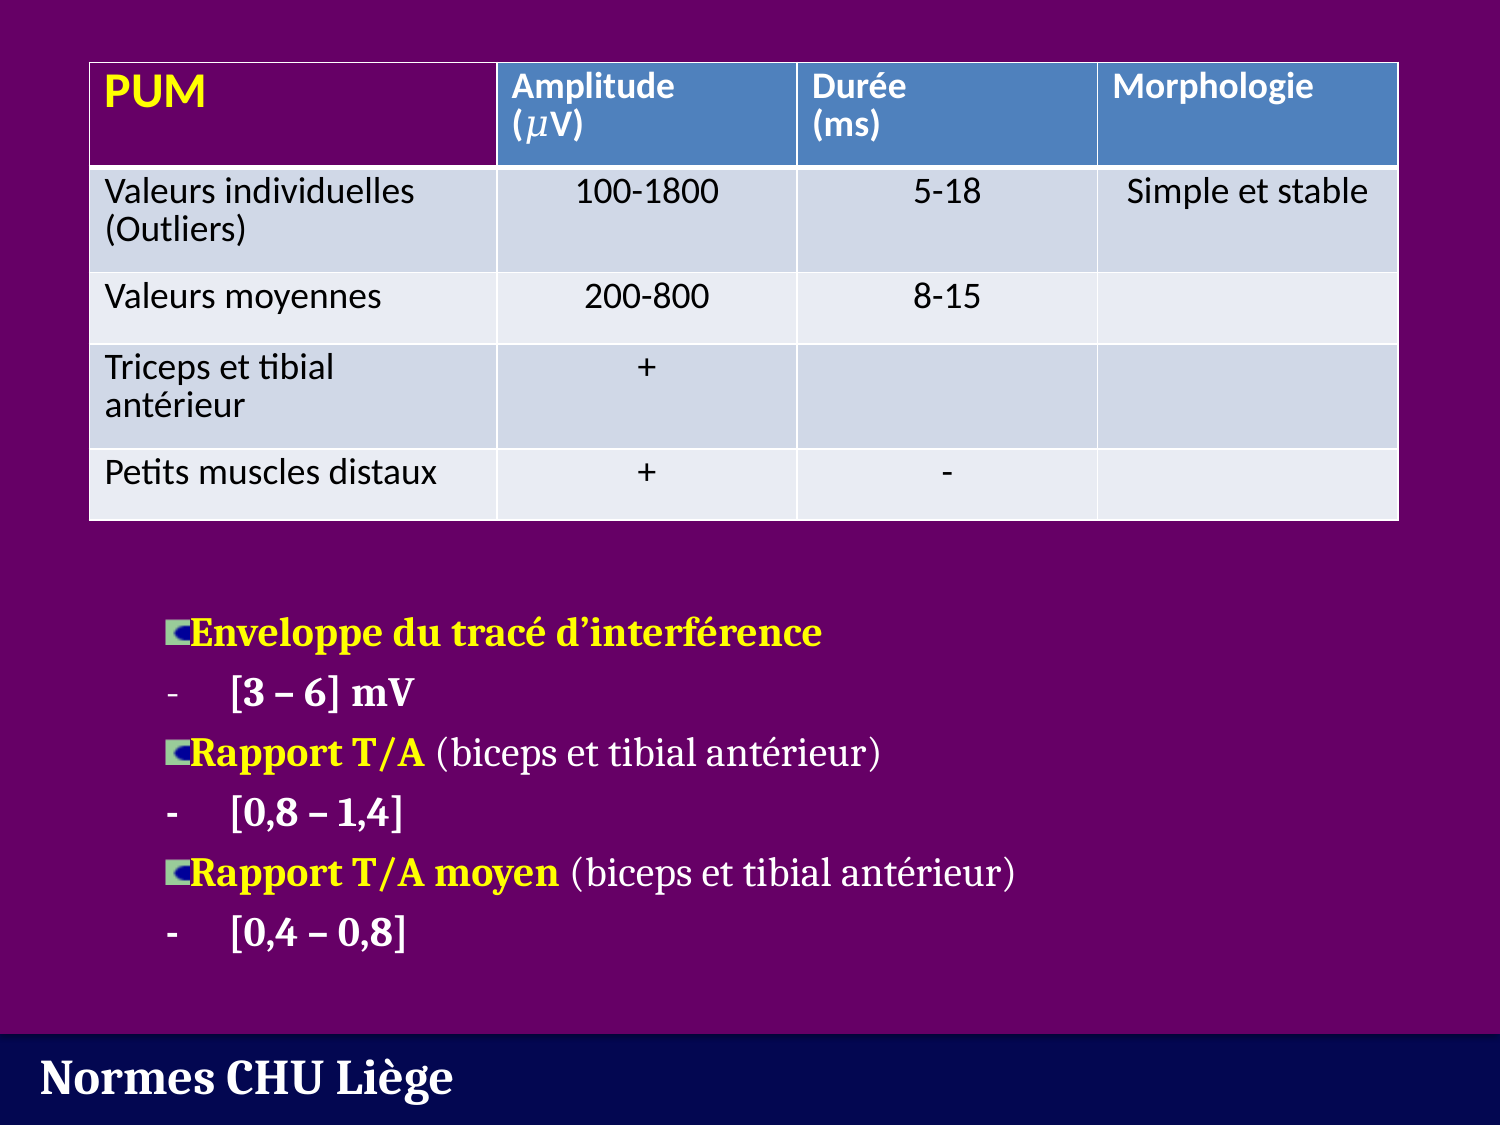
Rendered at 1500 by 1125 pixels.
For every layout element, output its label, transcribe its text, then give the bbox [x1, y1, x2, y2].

table_cell 200-800 [498, 273, 796, 343]
picture [160, 854, 190, 885]
table_header Durée (ms) [798, 63, 1097, 165]
table_cell [1098, 345, 1397, 448]
text_box Enveloppe du tracé d’interférence - [3 – 6] mV Rapport T/A (biceps et tibial antérieur) - [0,8 – 1,4] Rapport T/A moyen (biceps et tibial antérieur) - [0,4 – 0,8] [72, 587, 1344, 1022]
table_cell Petits muscles distaux [90, 450, 496, 519]
picture [160, 614, 190, 645]
table_header Morphologie [1098, 63, 1397, 165]
table_cell + [498, 345, 796, 448]
table_header Amplitude (𝜇V) [498, 63, 796, 165]
table_cell Triceps et tibial antérieur [90, 345, 496, 448]
table_cell [1098, 450, 1397, 519]
text_box [0, 0, 1500, 1035]
table_cell + [498, 450, 796, 519]
table_cell Valeurs moyennes [90, 273, 496, 343]
table_cell 5-18 [798, 170, 1097, 272]
table_cell - [798, 450, 1097, 519]
table_header PUM [90, 63, 496, 165]
table_cell Valeurs individuelles (Outliers) [90, 170, 496, 272]
table_cell 8-15 [798, 273, 1097, 343]
table_cell 100-1800 [498, 170, 796, 272]
table_cell Simple et stable [1098, 170, 1397, 272]
table_cell [1098, 273, 1397, 343]
picture [160, 734, 190, 765]
table_cell [798, 345, 1097, 448]
text_box Normes CHU Liège [24, 1037, 763, 1113]
